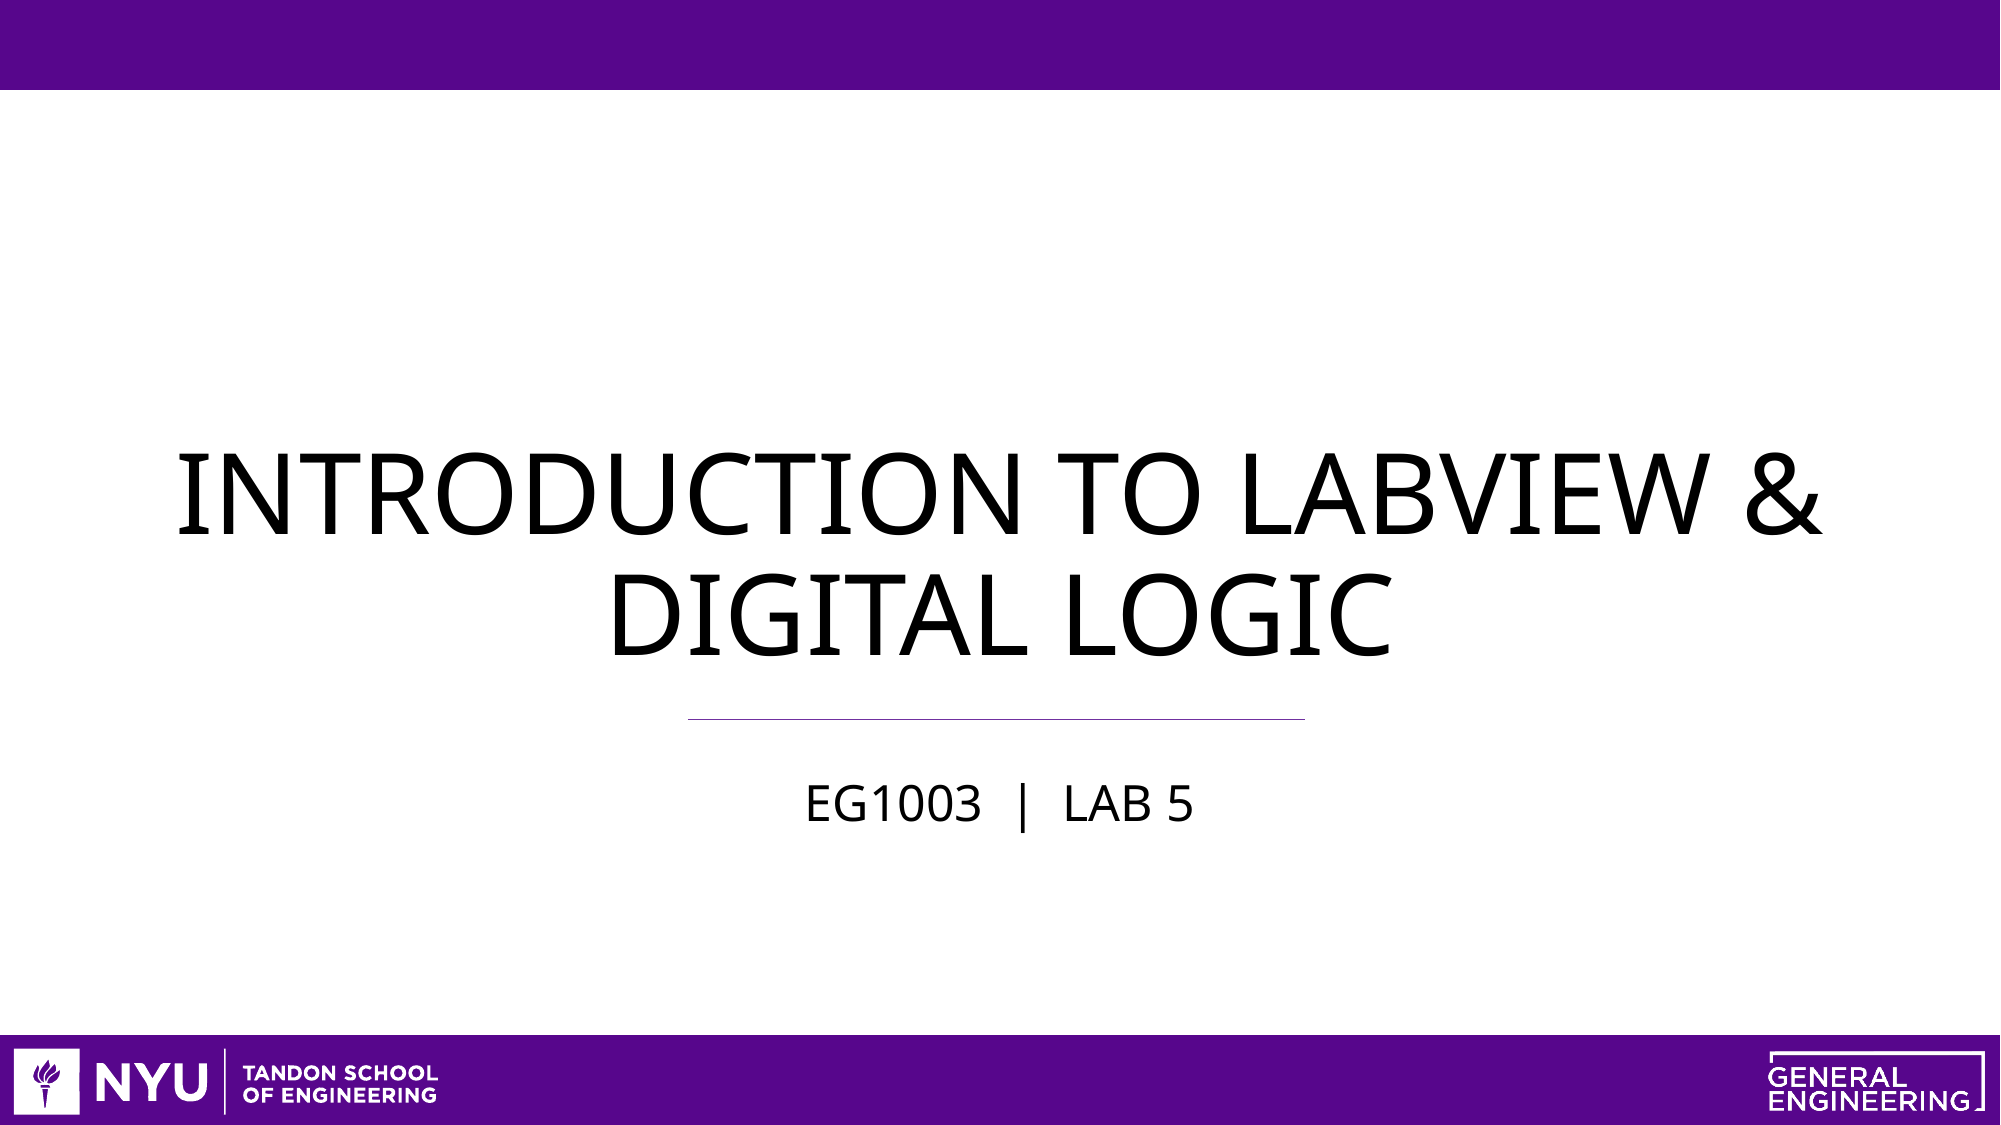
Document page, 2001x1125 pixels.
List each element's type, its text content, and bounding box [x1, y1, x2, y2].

text_box [0, 1034, 2000, 1125]
text_box [0, 0, 2000, 91]
subtitle EG1003 | LAB 5 [249, 771, 1750, 849]
picture [13, 1048, 438, 1115]
picture [1768, 1051, 1985, 1111]
title INTRODUCTION TO LABVIEW & DIGITAL LOGIC [146, 295, 1854, 688]
